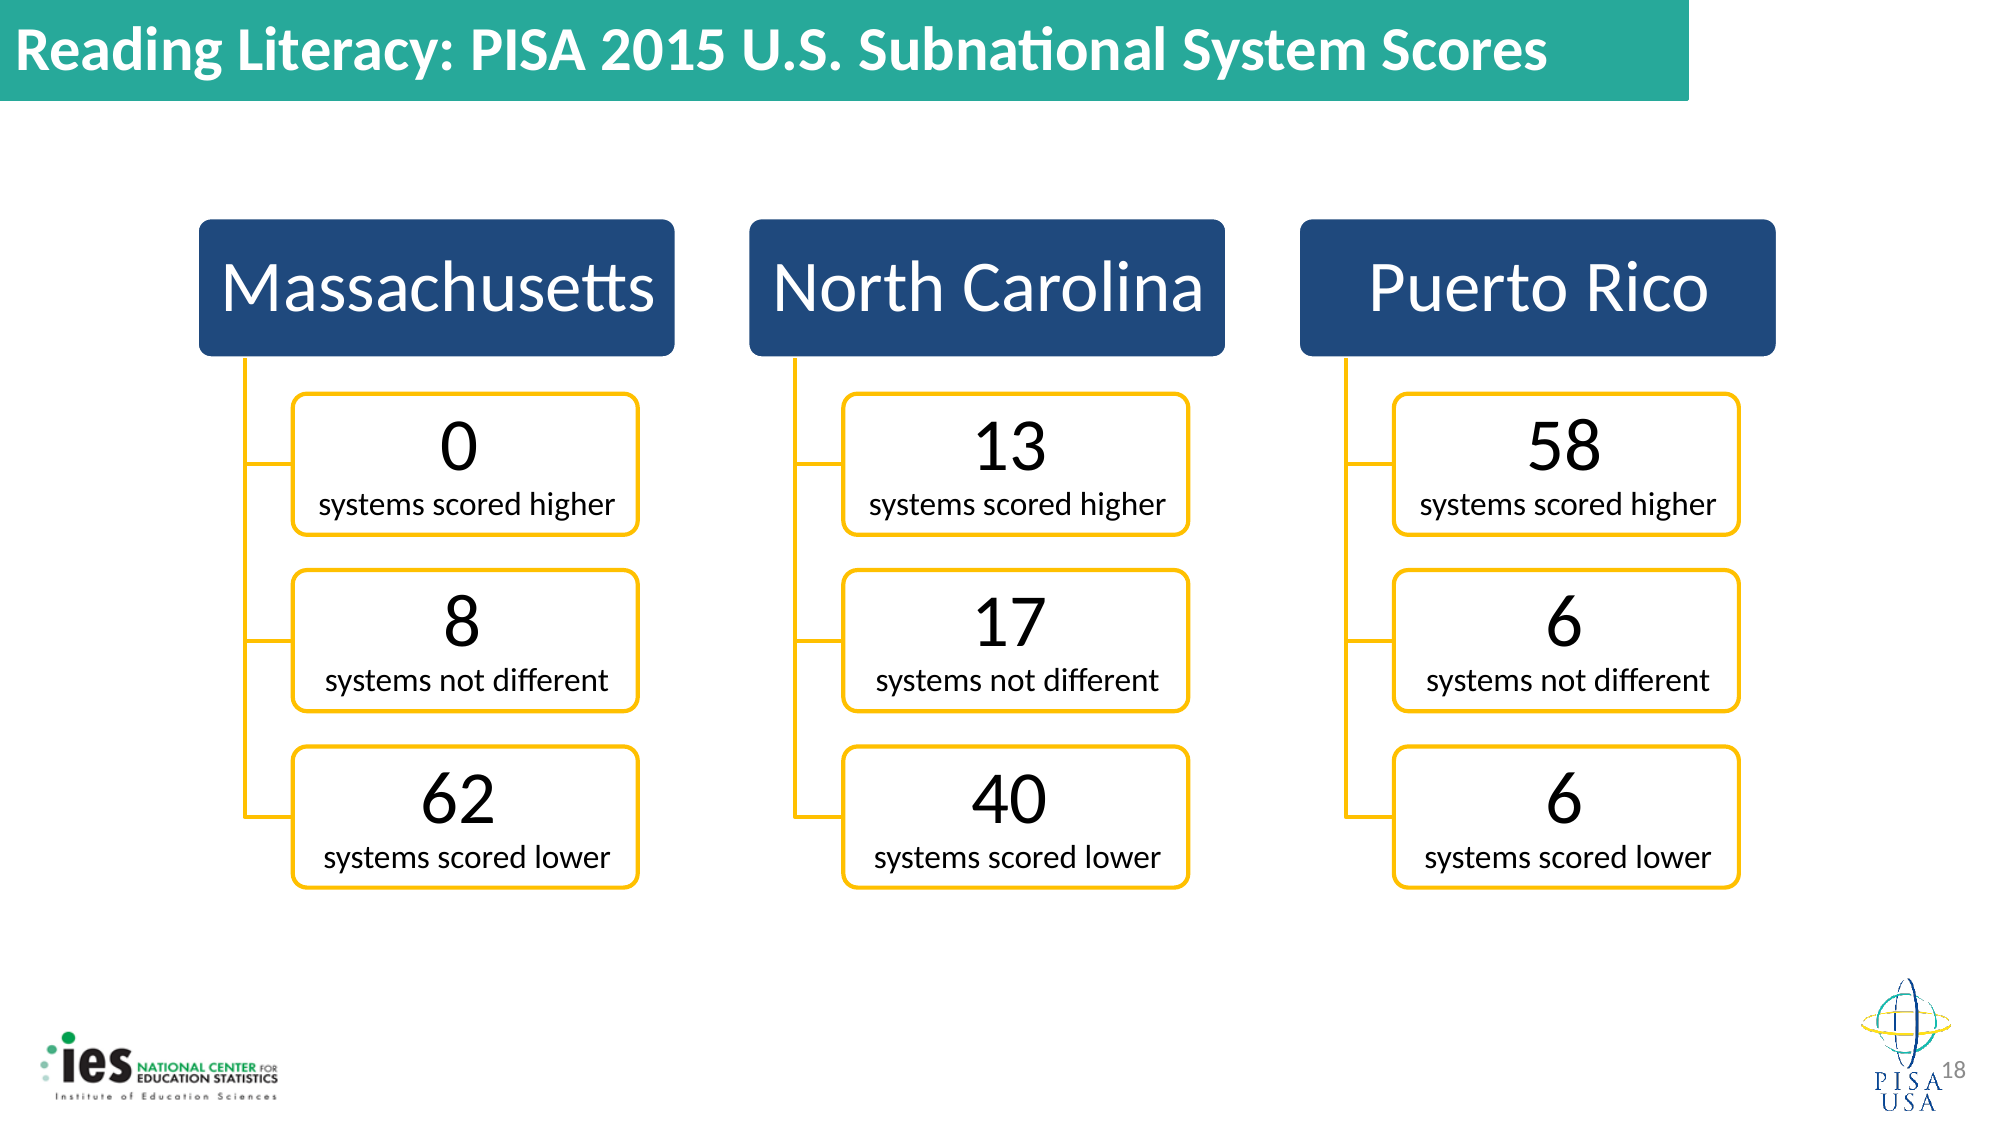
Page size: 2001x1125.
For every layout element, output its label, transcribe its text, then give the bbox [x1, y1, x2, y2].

slide_number 18 [1957, 1038, 1982, 1099]
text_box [66, 216, 1909, 889]
picture [1858, 976, 1953, 1113]
picture [30, 1021, 299, 1113]
text_box Reading Literacy: PISA 2015 U.S. Subnational System Scores [0, 0, 1688, 100]
